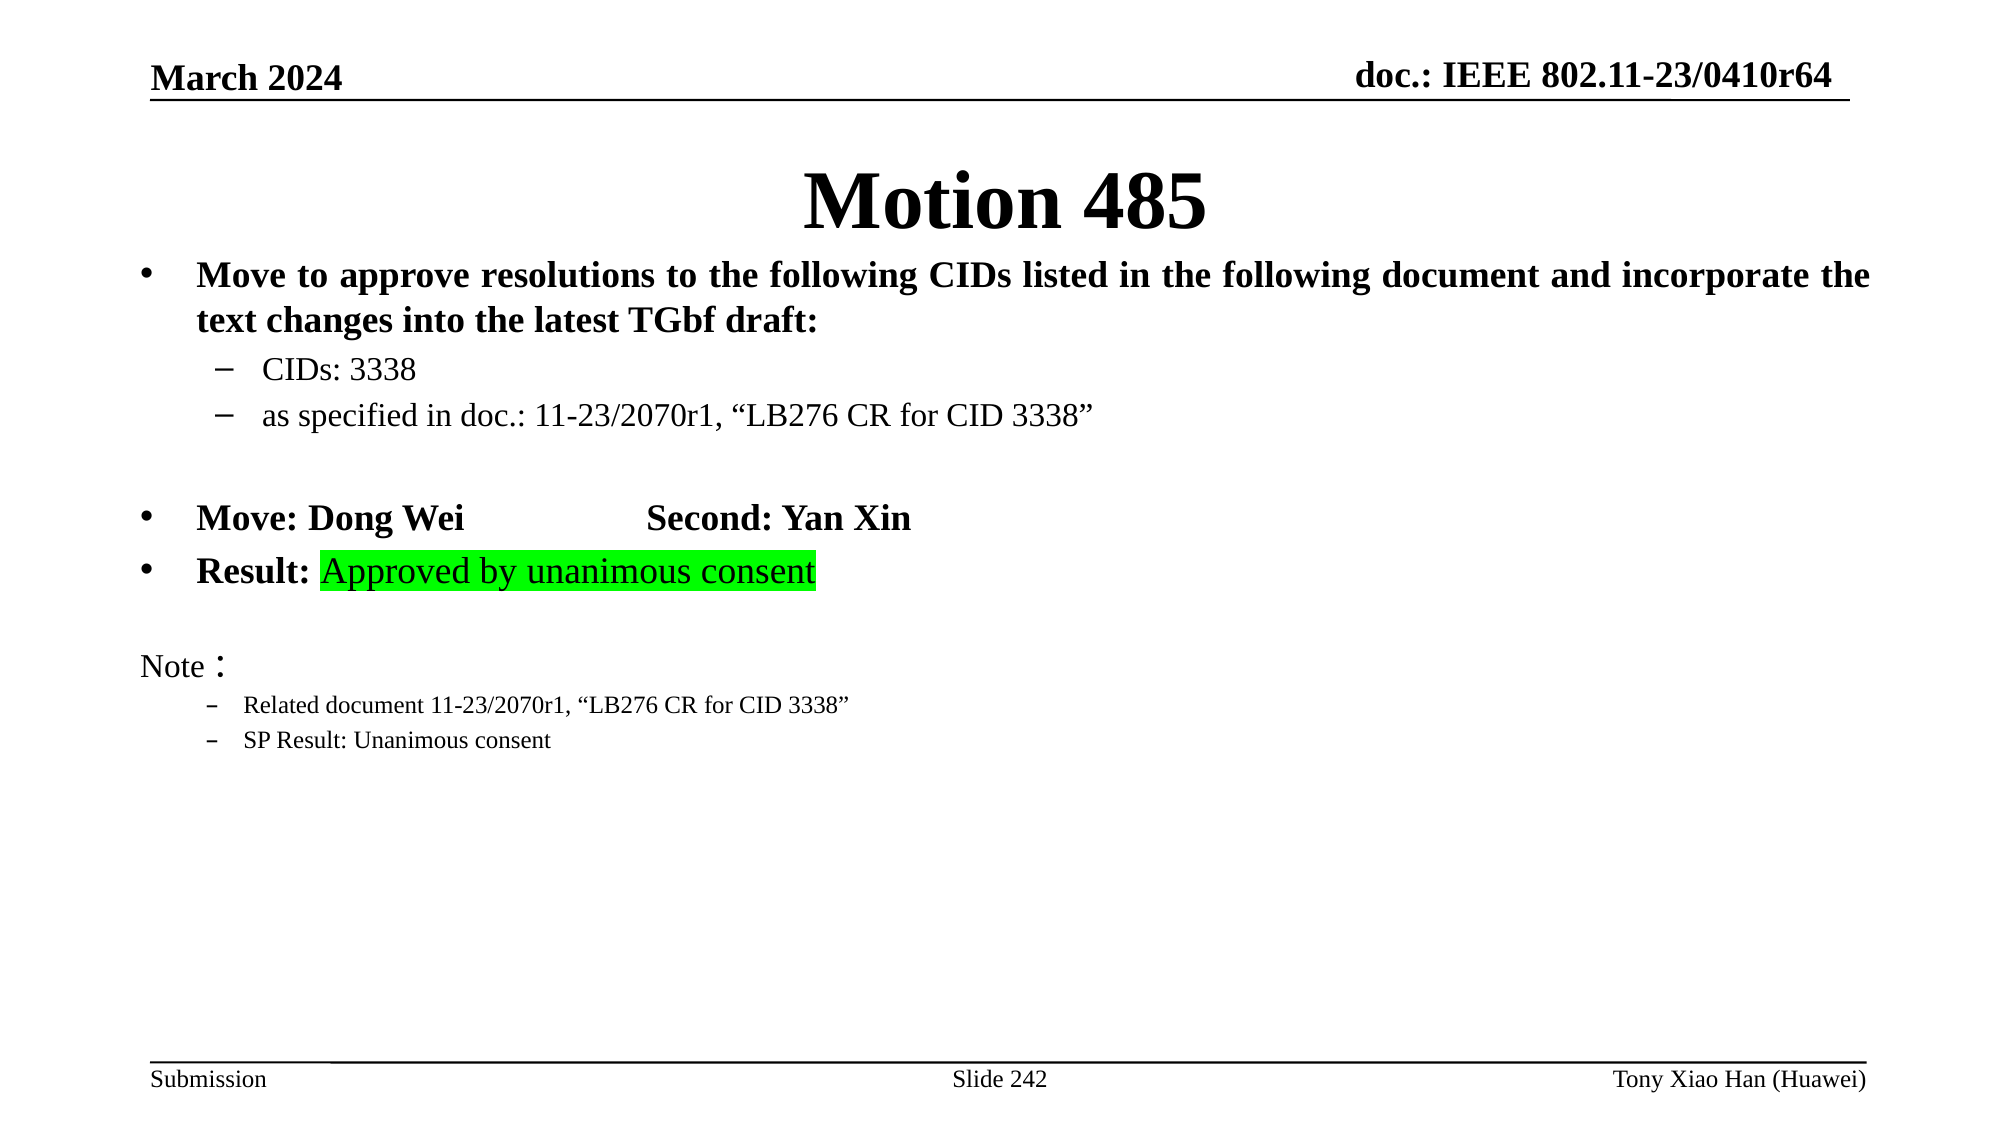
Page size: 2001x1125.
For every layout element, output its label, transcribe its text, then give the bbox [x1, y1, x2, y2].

text_box Motion 485 [368, 137, 1644, 212]
text_box Move to approve resolutions to the following CIDs listed in the following document and incorporate the text changes into the latest TGbf draft: CIDs: 3338 as specified in doc.: 11-23/2070r1, “LB276 CR for CID 3338” Move: Dong Wei Second: Yan Xin Result: Approved by unanimous consent Note： Related document 11-23/2070r1, “LB276 CR for CID 3338” SP Result: Unanimous consent [125, 212, 1888, 988]
